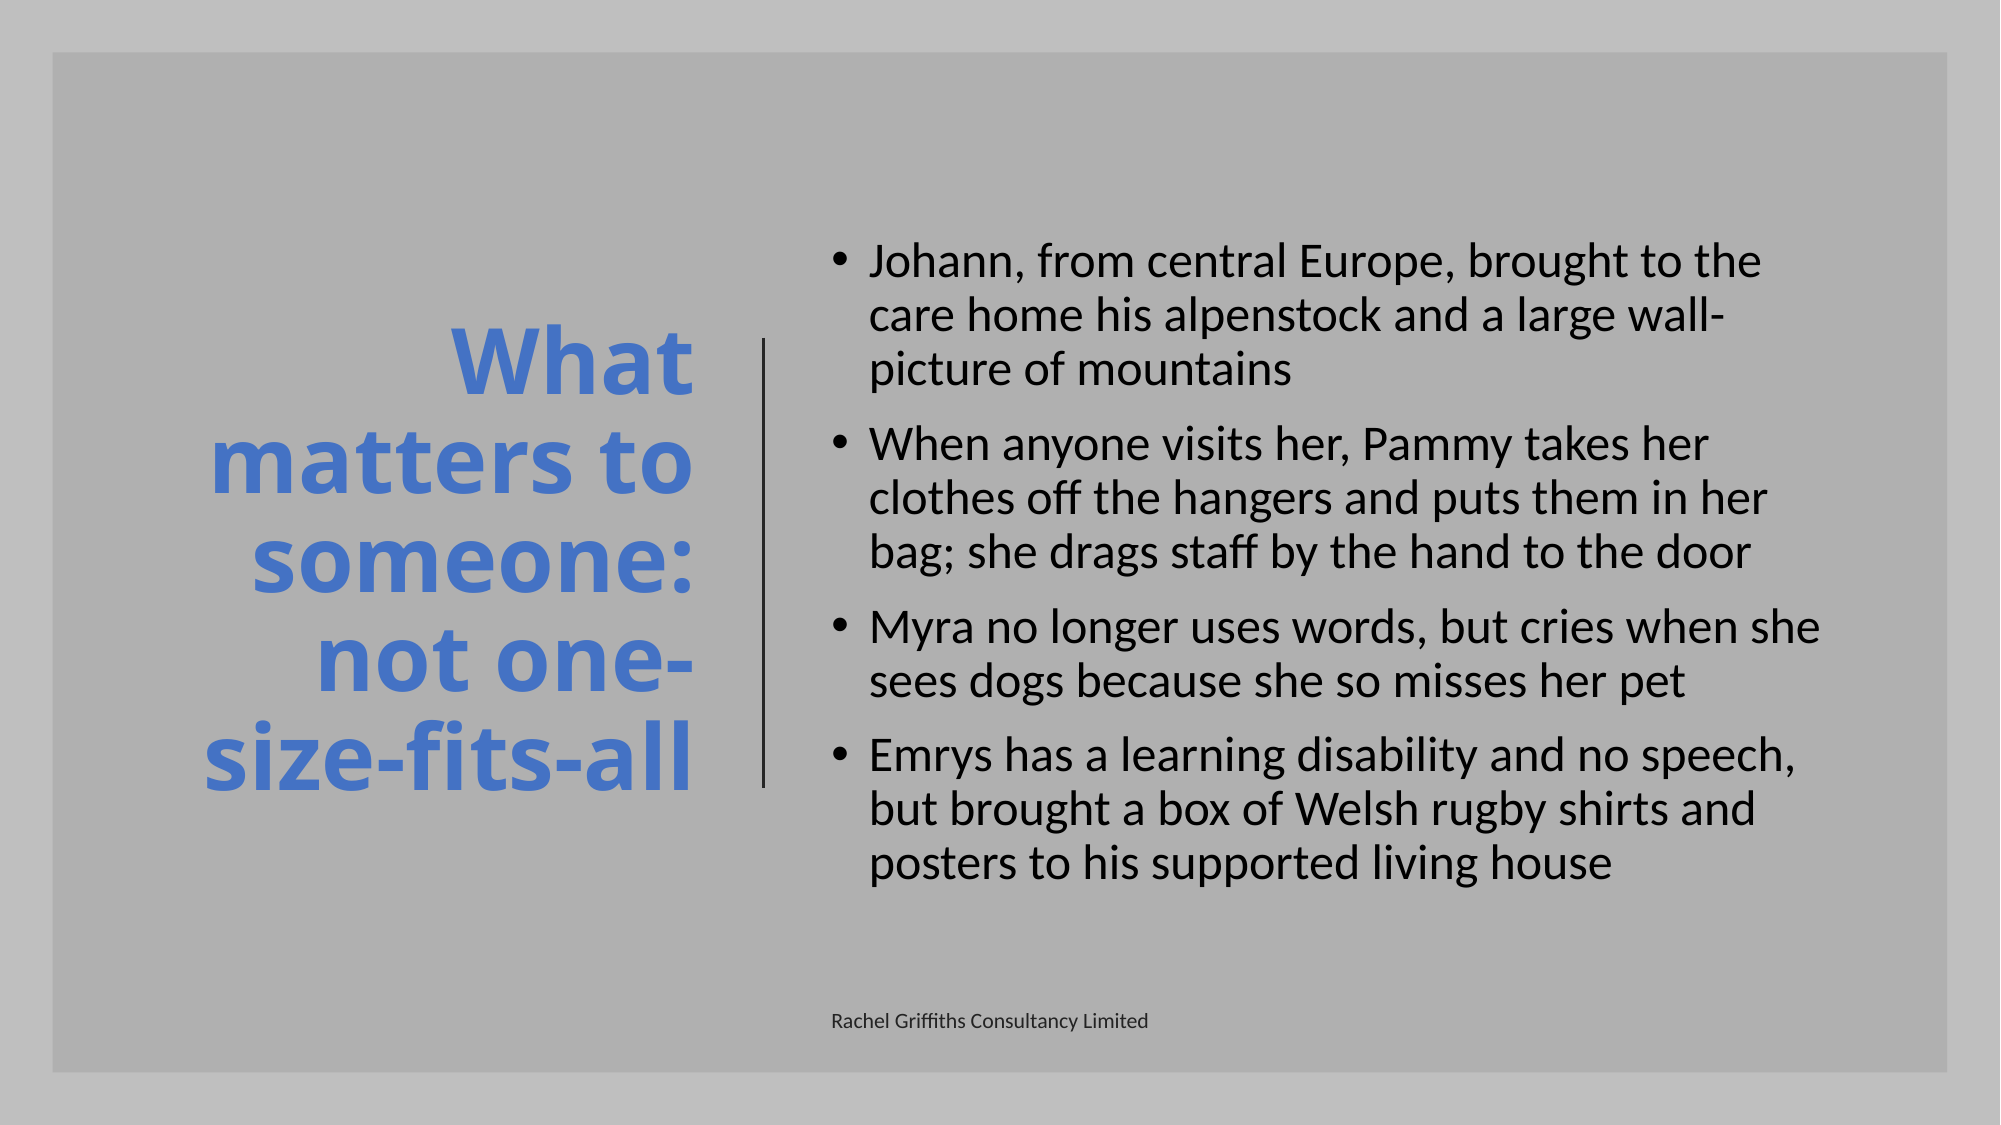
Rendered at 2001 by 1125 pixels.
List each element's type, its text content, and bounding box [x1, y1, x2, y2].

title What matters to someone: not one-size-fits-all [137, 158, 711, 967]
list Johann, from central Europe, brought to the care home his alpenstock and a large wall-picture of mountains When anyone visits her, Pammy takes her clothes off the hangers and puts them in her bag; she drags staff by the hand to the door Myra no longer uses words, but cries when she sees dogs because she so misses her pet Emrys has a learning disability and no speech, but brought a box of Welsh rugby shirts and posters to his supported living house [816, 158, 1863, 967]
text_box [52, 51, 1948, 1073]
footer Rachel Griffiths Consultancy Limited [816, 989, 1680, 1050]
